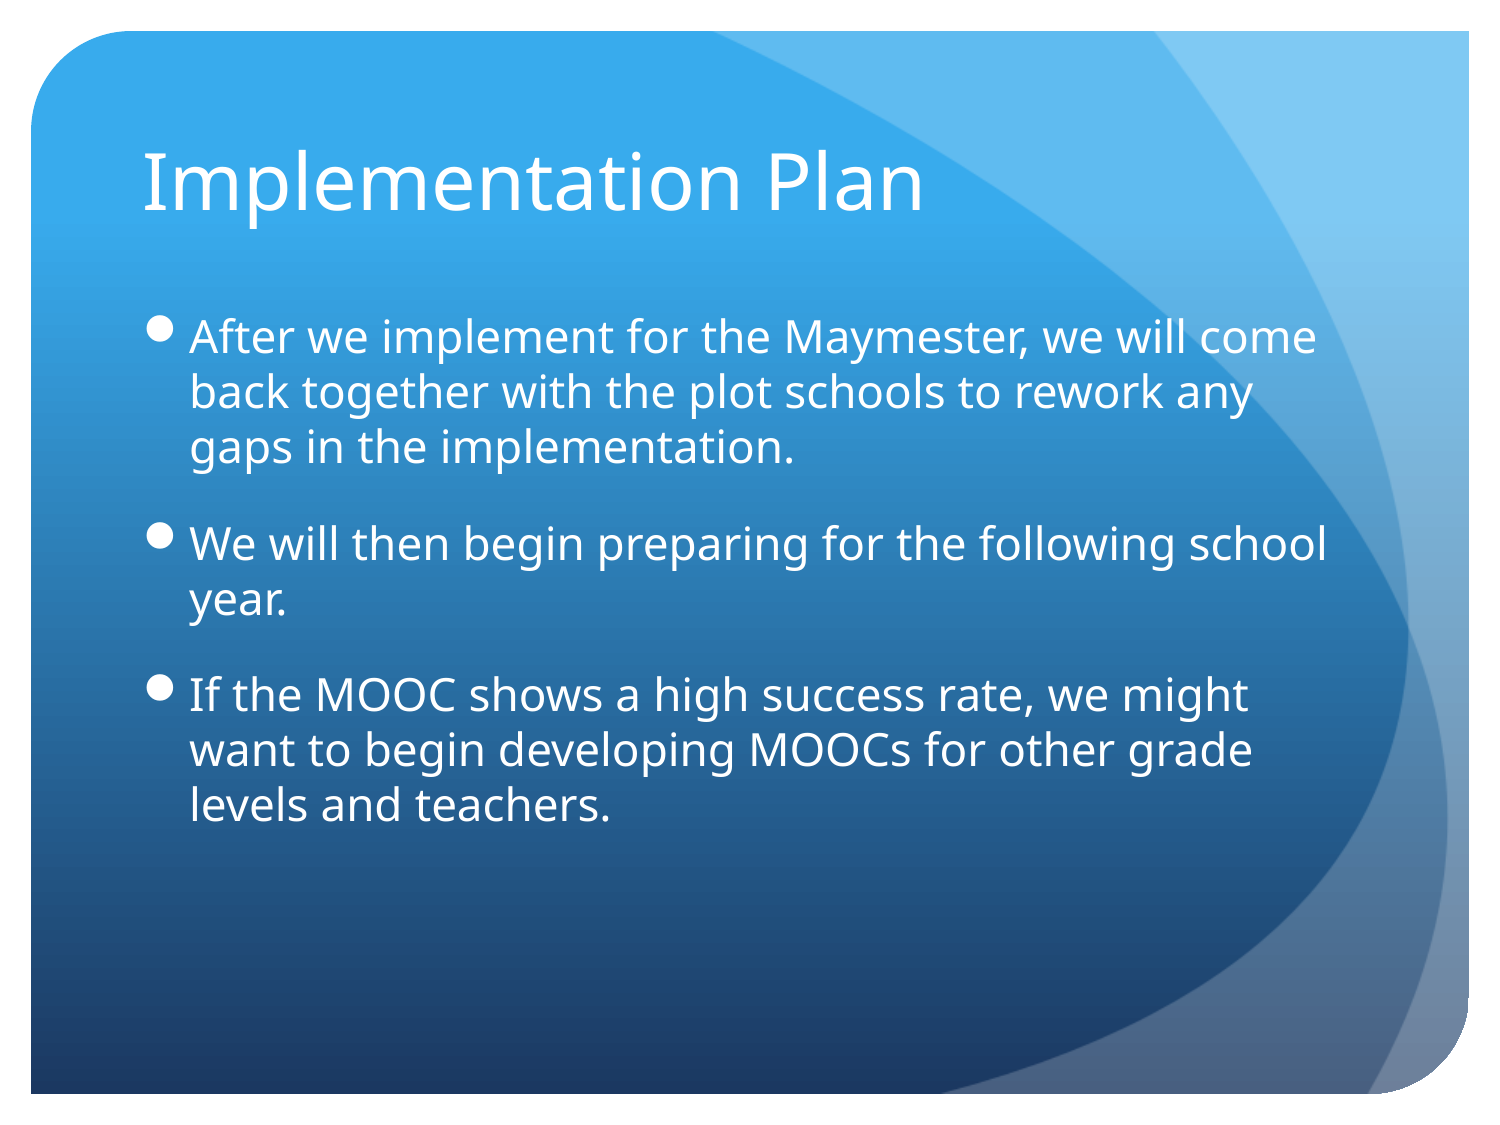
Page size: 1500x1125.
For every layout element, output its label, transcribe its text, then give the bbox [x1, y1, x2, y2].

picture [24, 30, 1473, 1094]
title Implementation Plan [127, 62, 1372, 234]
list After we implement for the Maymester, we will come back together with the plot schools to rework any gaps in the implementation. We will then begin preparing for the following school year. If the MOOC shows a high success rate, we might want to begin developing MOOCs for other grade levels and teachers. [127, 299, 1372, 991]
